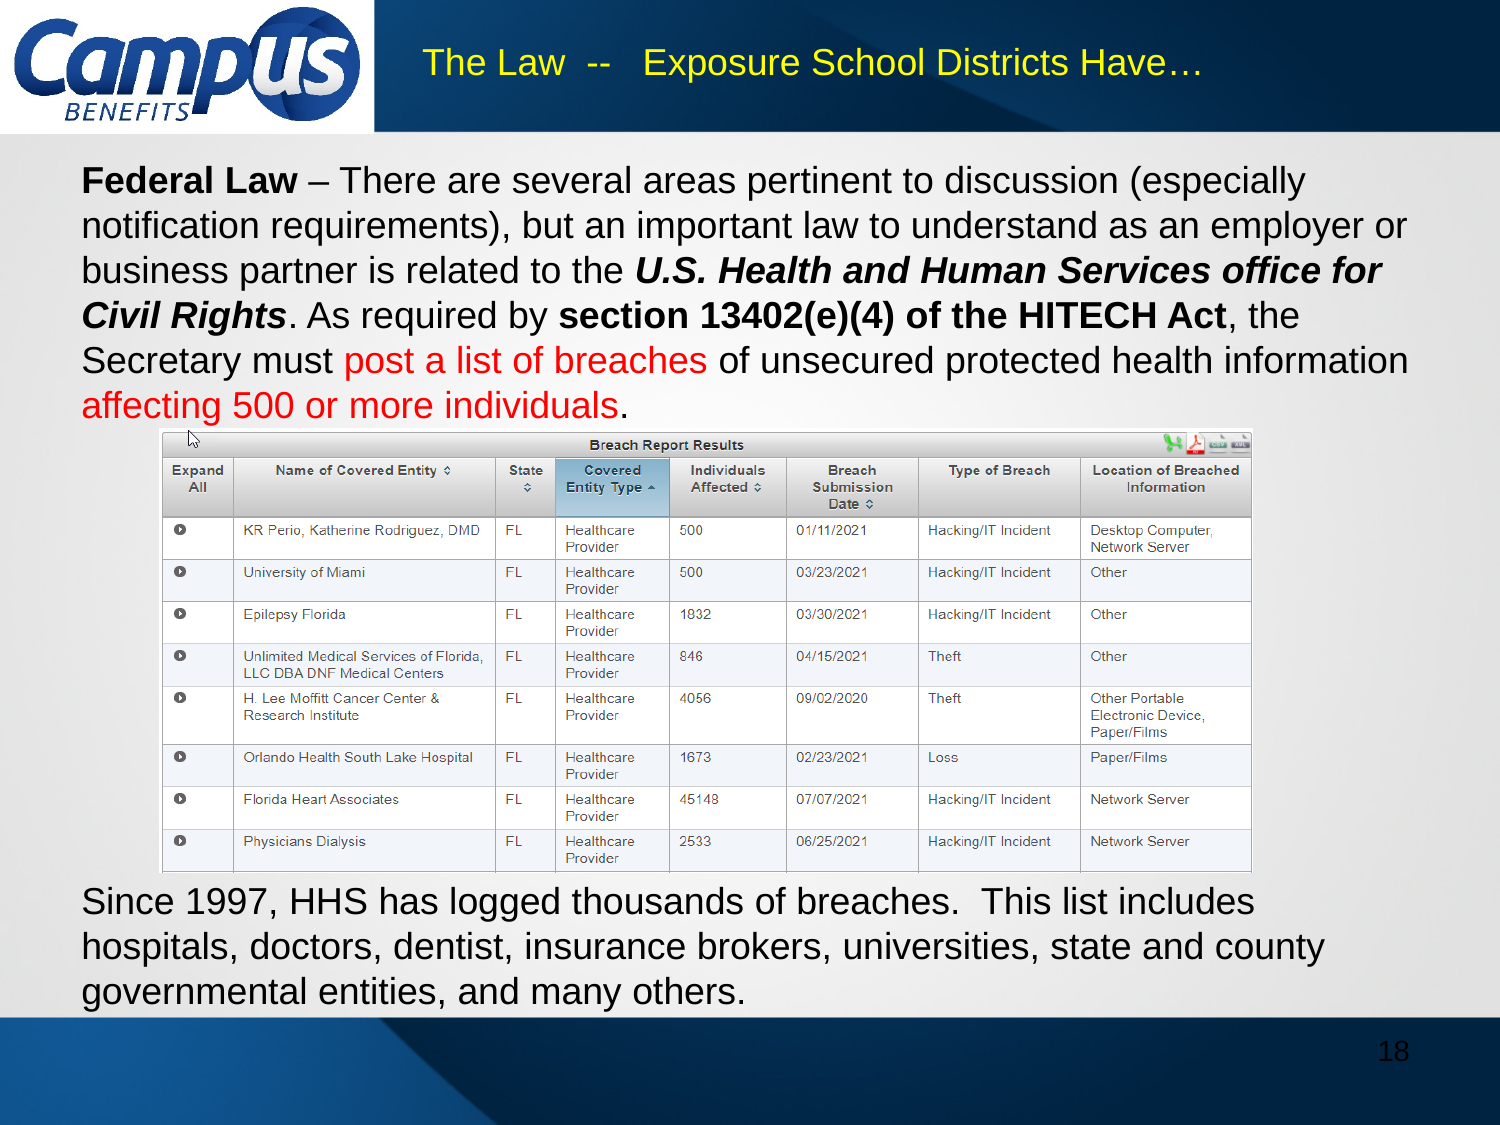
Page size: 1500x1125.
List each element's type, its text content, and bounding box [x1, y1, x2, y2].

slide_number 18 [1074, 1024, 1426, 1103]
text_box Federal Law – There are several areas pertinent to discussion (especially notification requirements), but an important law to understand as an employer or business partner is related to the U.S. Health and Human Services office for Civil Rights. As required by section 13402(e)(4) of the HITECH Act, the Secretary must post a list of breaches of unsecured protected health information affecting 500 or more individuals. [66, 148, 1425, 434]
text_box The Law -- Exposure School Districts Have… [407, 30, 1425, 91]
text_box Since 1997, HHS has logged thousands of breaches. This list includes hospitals, doctors, dentist, insurance brokers, universities, state and county governmental entities, and many others. [66, 869, 1425, 1020]
picture [0, 0, 1500, 1125]
